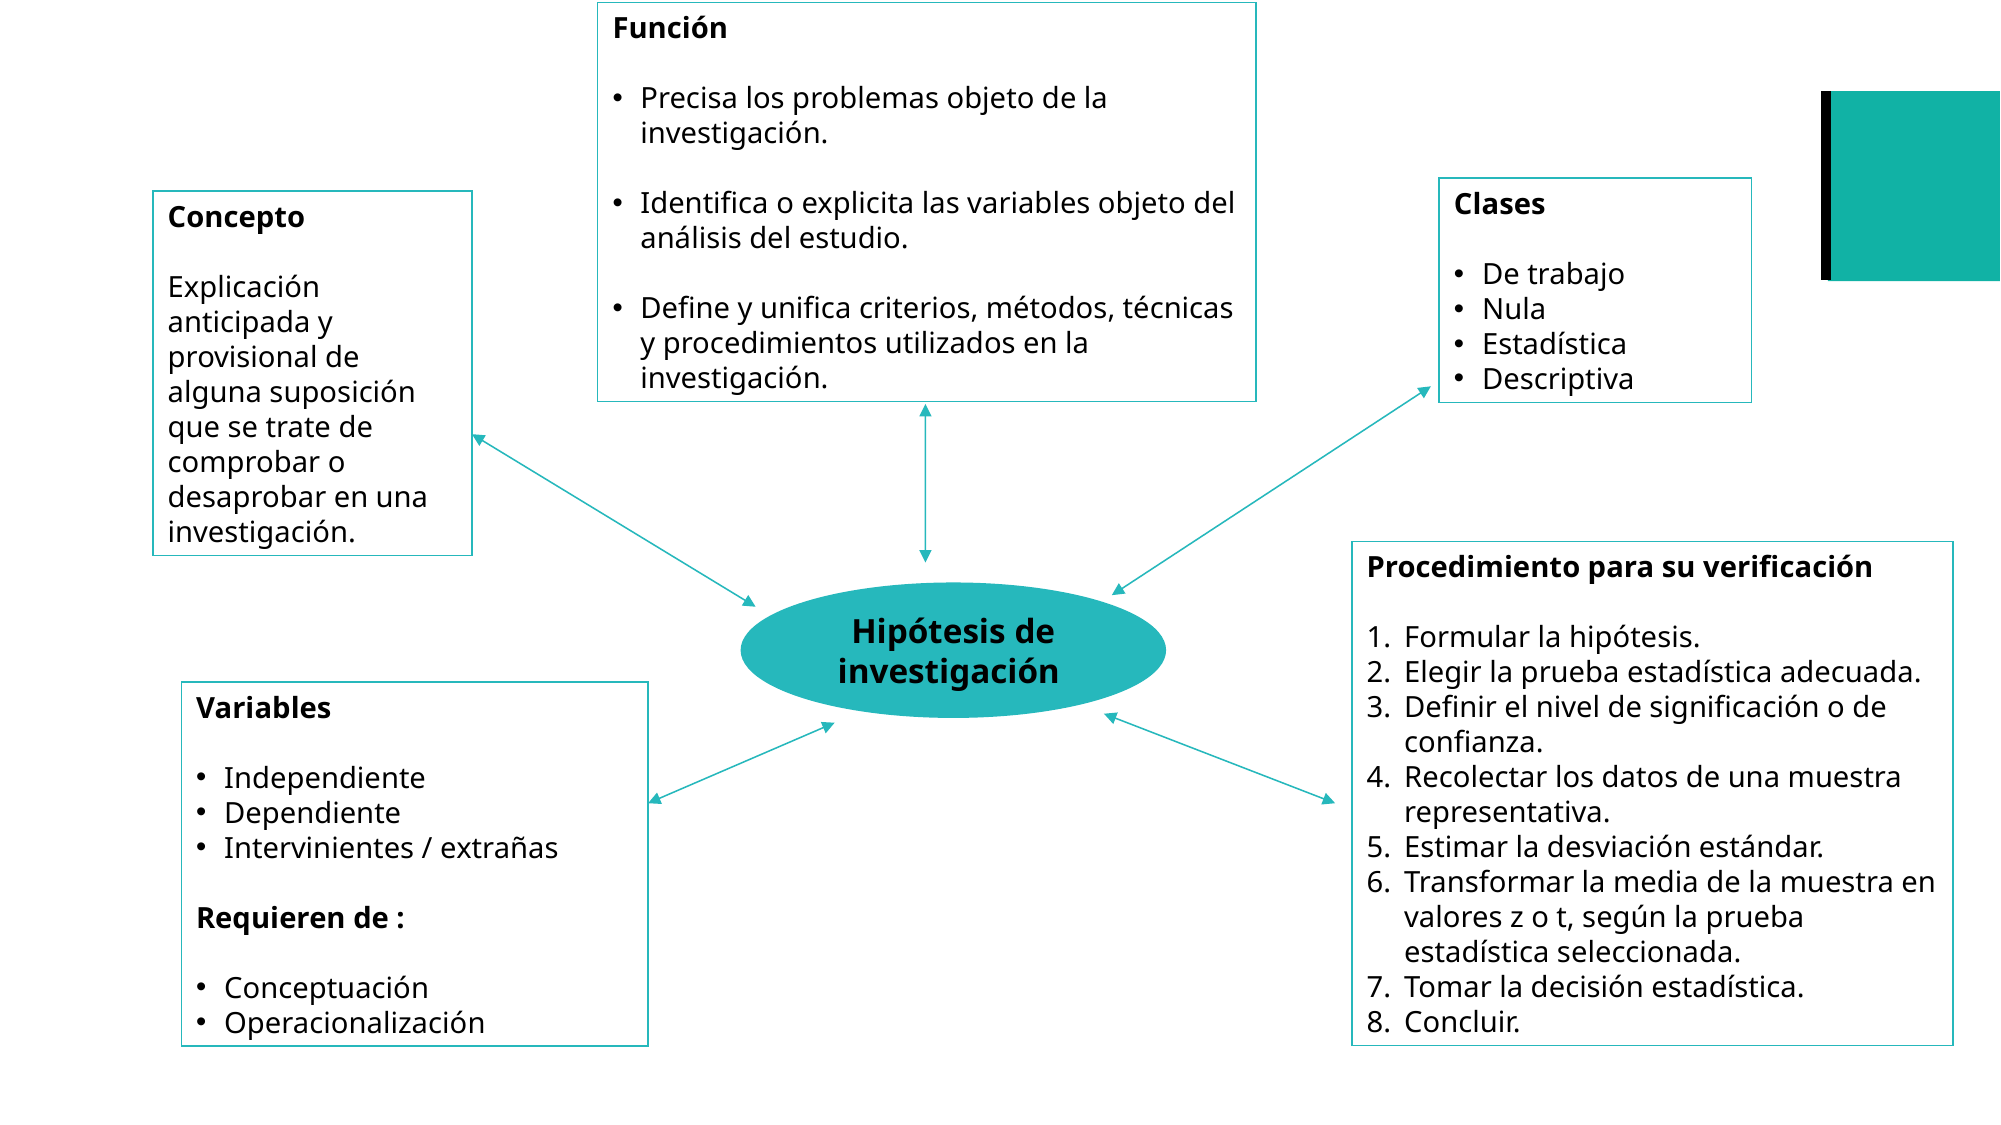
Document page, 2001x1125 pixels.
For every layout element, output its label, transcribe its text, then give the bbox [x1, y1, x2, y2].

text_box [1111, 386, 1431, 596]
text_box [648, 721, 835, 804]
text_box Variables Independiente Dependiente Intervinientes / extrañas Requieren de : Conceptuación Operacionalización [181, 681, 649, 1047]
text_box Concepto Explicación anticipada y provisional de alguna suposición que se trate de comprobar o desaprobar en una investigación. [152, 191, 472, 556]
text_box [919, 403, 932, 563]
text_box [471, 434, 756, 607]
text_box [1103, 712, 1336, 805]
text_box Clases De trabajo Nula Estadística Descriptiva [1439, 178, 1752, 403]
text_box Procedimiento para su verificación Formular la hipótesis. Elegir la prueba estadística adecuada. Definir el nivel de significación o de confianza. Recolectar los datos de una muestra representativa. Estimar la desviación estándar. Transformar la media de la muestra en valores z o t, según la prueba estadística seleccionada. Tomar la decisión estadística. Concluir. [1351, 541, 1953, 1046]
text_box Función Precisa los problemas objeto de la investigación. Identifica o explicita las variables objeto del análisis del estudio. Define y unifica criterios, métodos, técnicas y procedimientos utilizados en la investigación. [597, 2, 1257, 402]
text_box Hipótesis de investigación [741, 583, 1166, 718]
